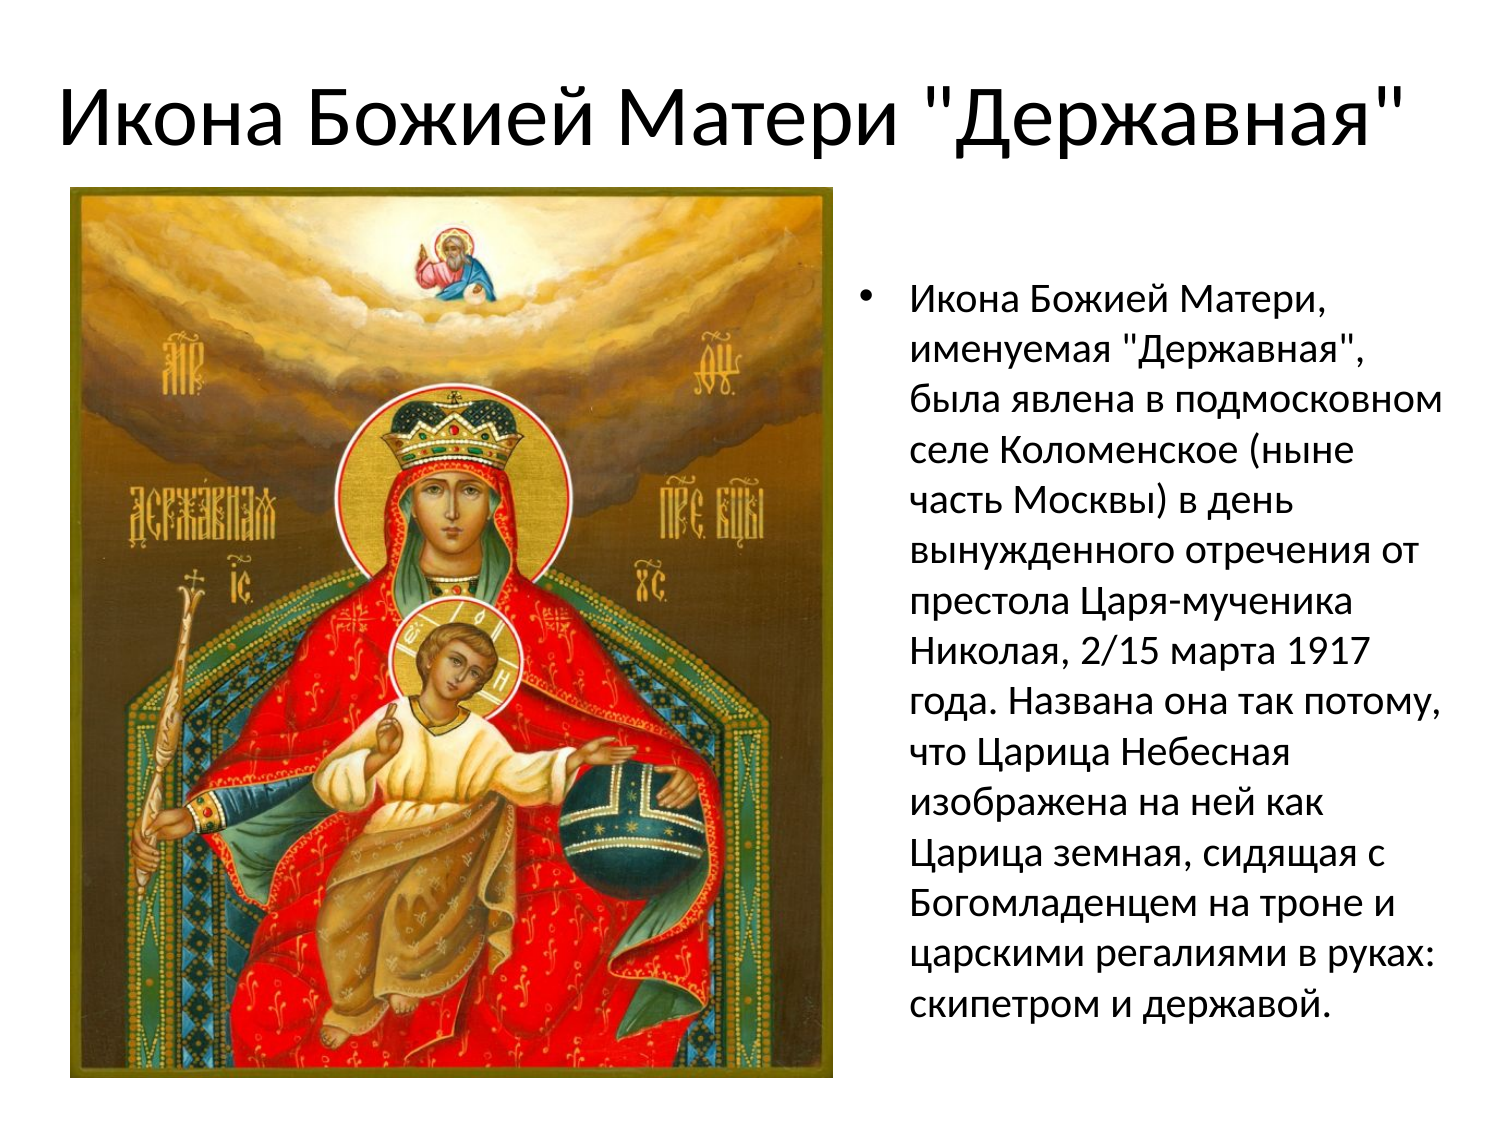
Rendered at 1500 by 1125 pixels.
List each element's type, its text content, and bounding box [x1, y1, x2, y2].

title Икона Божией Матери "Державная" [23, 45, 1442, 176]
picture [70, 187, 833, 1079]
list Икона Божией Матери, именуемая "Державная", была явлена в подмосковном селе Коломенское (ныне часть Москвы) в день вынужденного отречения от престола Царя-мученика Николая, 2/15 марта 1917 года. Названа она так потому, что Царица Небесная изображена на ней как Царица земная, сидящая с Богомладенцем на троне и царскими регалиями в руках: скипетром и державой. [843, 262, 1465, 1079]
